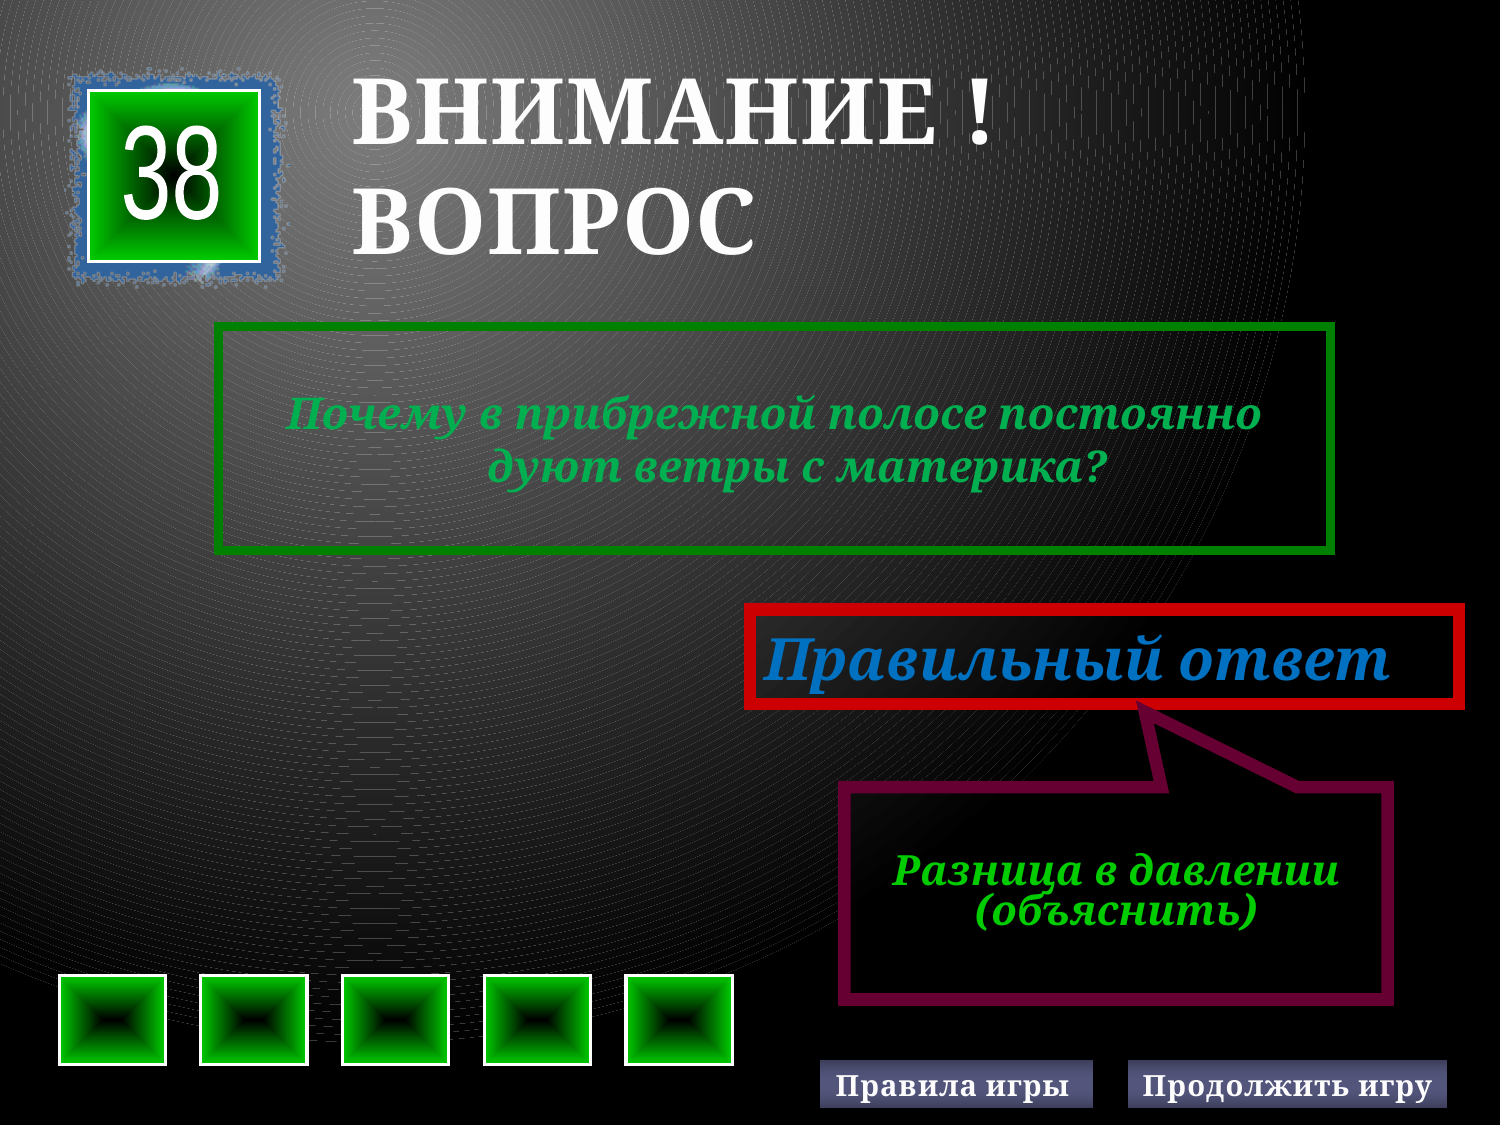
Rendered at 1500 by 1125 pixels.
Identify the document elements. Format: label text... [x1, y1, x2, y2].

text_box [484, 975, 591, 1065]
text_box Разница в давлении (объяснить) [844, 711, 1388, 1000]
text_box [200, 975, 308, 1065]
text_box Правила игры [820, 1060, 1093, 1108]
title ВНИМАНИЕ ! ВОПРОС [336, 45, 1164, 291]
text_box Продолжить игру [1128, 1060, 1447, 1108]
list Почему в прибрежной полосе постоянно дуют ветры с материка? [218, 326, 1331, 551]
text_box [59, 975, 166, 1065]
picture [64, 66, 290, 292]
text_box Правильный ответ [750, 609, 1459, 704]
text_box [626, 975, 733, 1065]
text_box [342, 975, 449, 1065]
